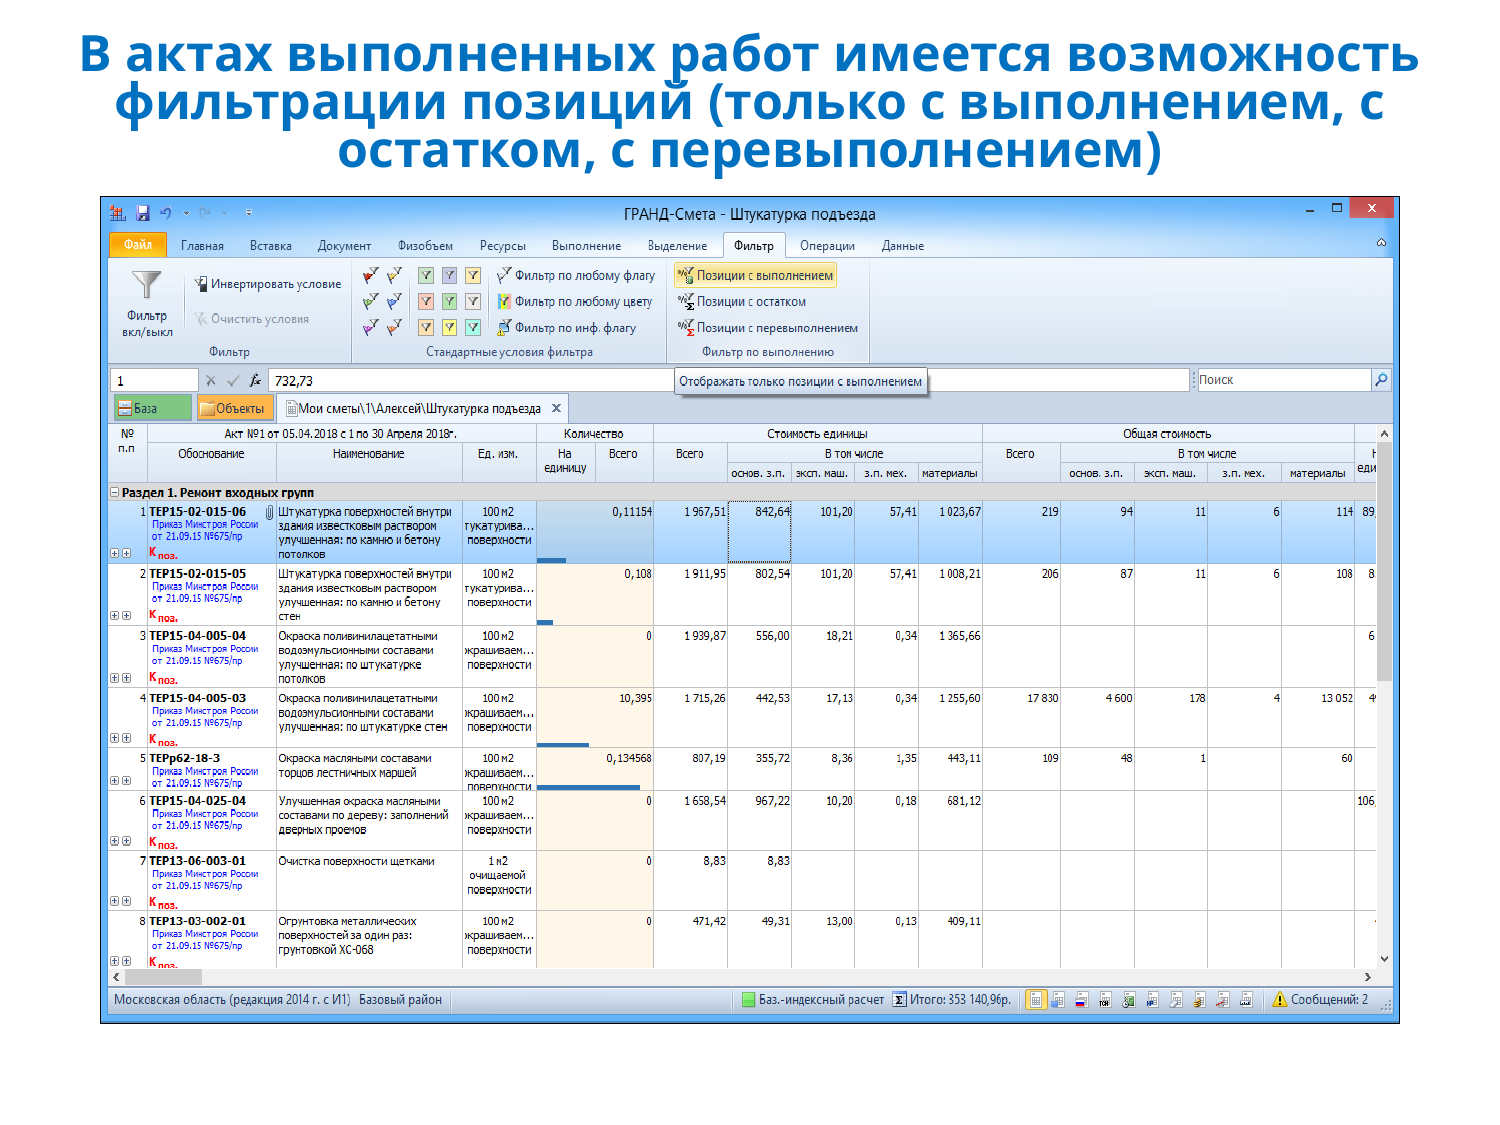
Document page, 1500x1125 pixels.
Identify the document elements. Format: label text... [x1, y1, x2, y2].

text_box В актах выполненных работ имеется возможность фильтрации позиций (только с выполнением, с остатком, с перевыполнением) [41, 30, 1459, 180]
picture [100, 196, 1400, 1023]
